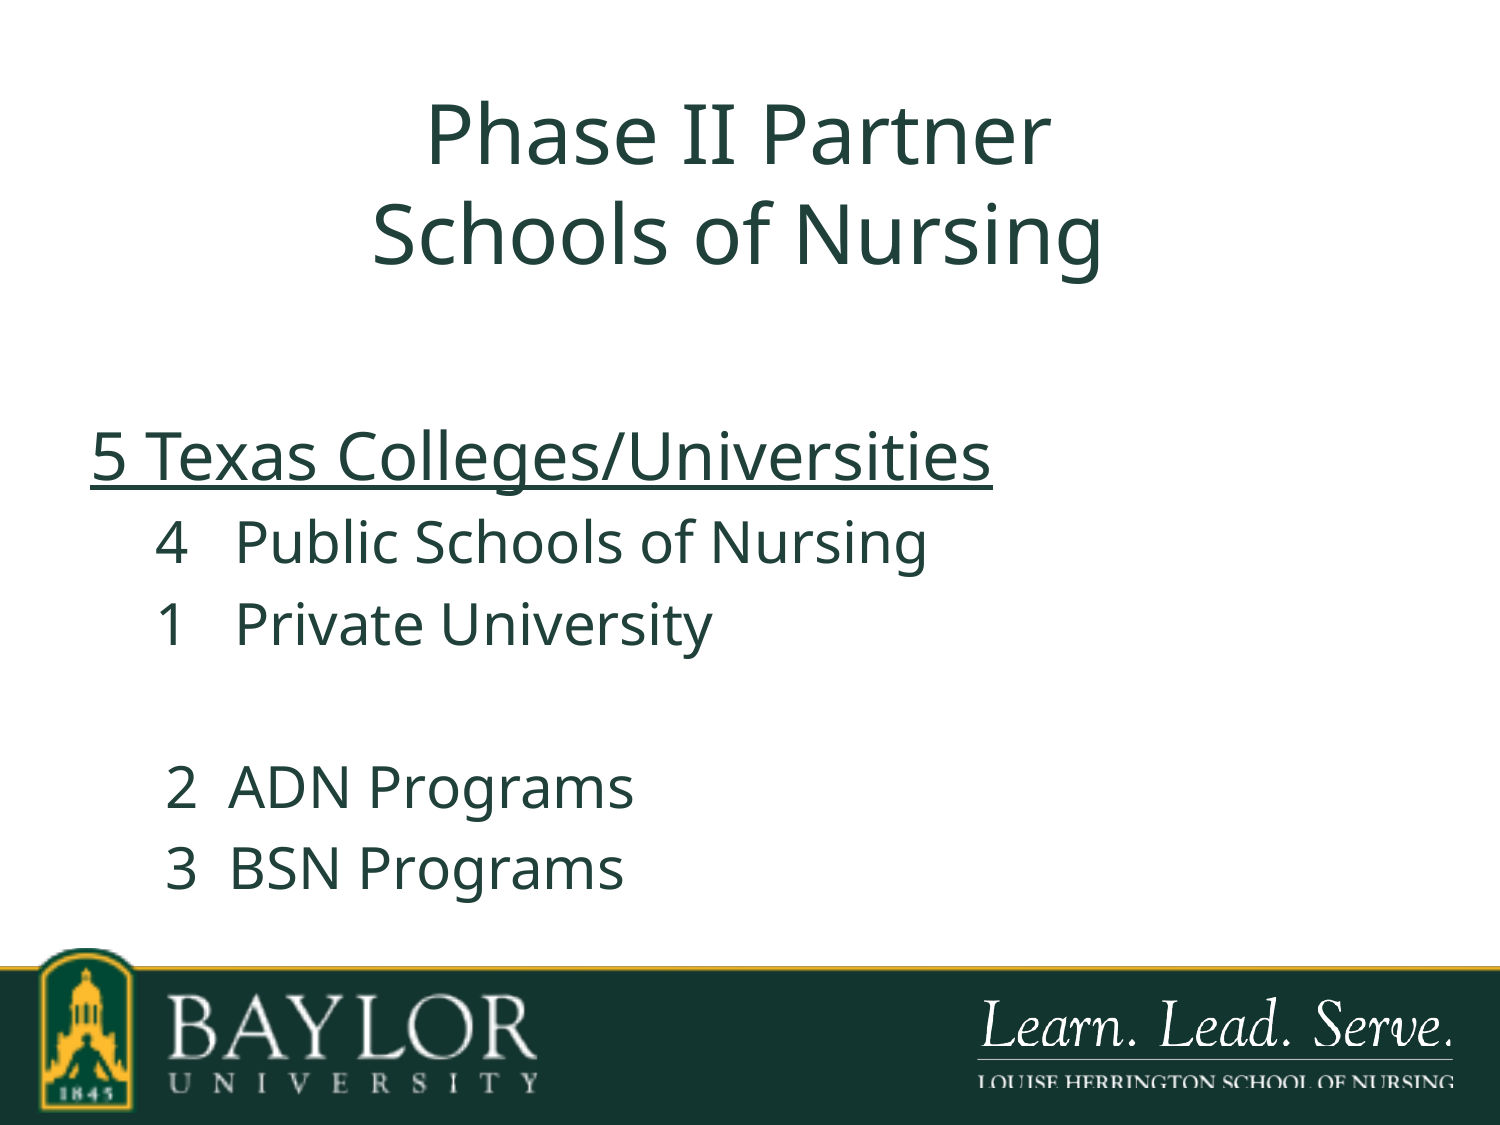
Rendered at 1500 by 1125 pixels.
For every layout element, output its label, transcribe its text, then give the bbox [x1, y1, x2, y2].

list 5 Texas Colleges/Universities 4 Public Schools of Nursing 1 Private University 2 ADN Programs 3 BSN Programs [75, 312, 1425, 925]
picture [0, 0, 1500, 1125]
title Phase II Partner Schools of Nursing [75, 87, 1425, 275]
